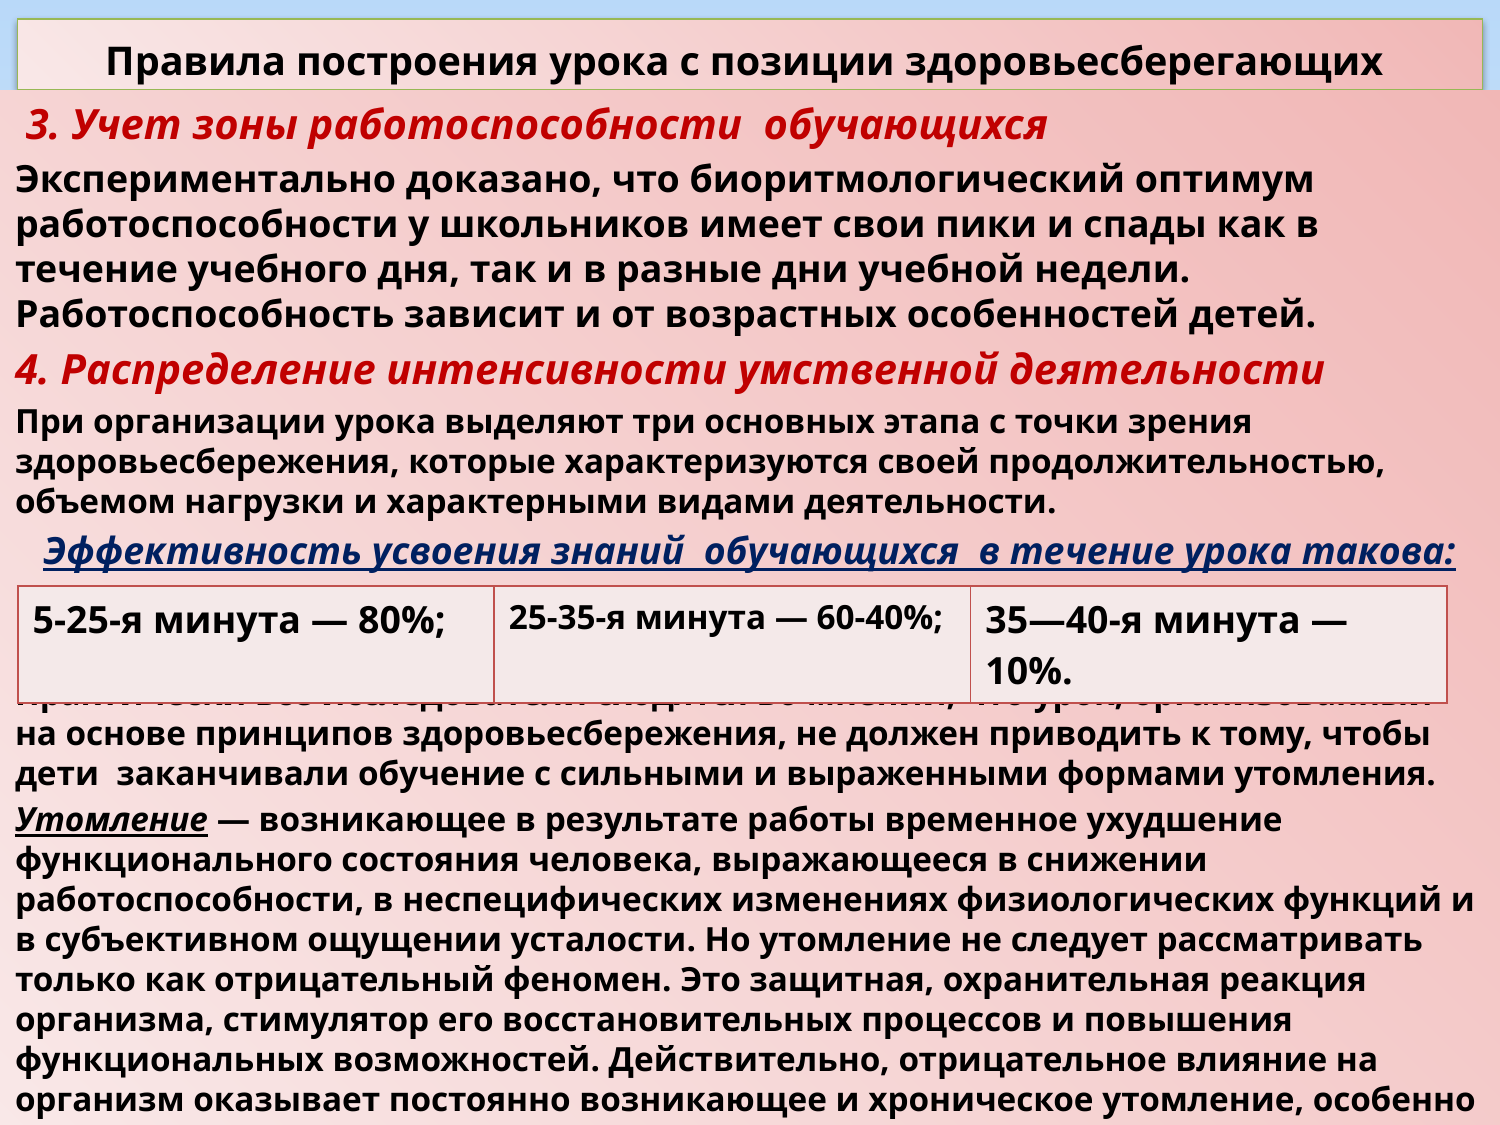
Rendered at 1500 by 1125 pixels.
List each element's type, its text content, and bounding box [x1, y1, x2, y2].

title Правила построения урока с позиции здоровьесберегающих технологий: [17, 18, 1483, 89]
list 3. Учет зоны работоспособности обучающихся Экспериментально доказано, что биоритмологический оптимум работоспособности у школьников имеет свои пики и спады как в течение учебного дня, так и в разные дни учебной недели. Работоспособность зависит и от возрастных особенностей детей. 4. Распределение интенсивности умственной деятельности При организации урока выделяют три основных этапа с точки зрения здоровьесбережения, которые характеризуются своей продолжительностью, объемом нагрузки и характерными видами деятельности. Эффективность усвоения знаний обучающихся в течение урока такова: Практически все исследователи сходятся во мнении, что урок, организованный на основе принципов здоровьесбережения, не должен приводить к тому, чтобы дети заканчивали обучение с сильными и выраженными формами утомления. Утомление — возникающее в результате работы временное ухудшение функционального состояния человека, выражающееся в снижении работоспособности, в неспецифических изменениях физиологических функций и в субъективном ощущении усталости. Но утомление не следует рассматривать только как отрицательный феномен. Это защитная, охранительная реакция организма, стимулятор его восстановительных процессов и повышения функциональных возможностей. Действительно, отрицательное влияние на организм оказывает постоянно возникающее и хроническое утомление, особенно перерастающее в переутомление. [0, 933, 1500, 1125]
table_header 5-25-я минута — 80%; [19, 587, 493, 702]
table_header 35—40-я минута — 10%. [971, 587, 1446, 702]
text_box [70, 961, 644, 1071]
table_header 25-35-я минута — 60-40%; [495, 587, 970, 702]
list 3. Учет зоны работоспособности обучающихся Экспериментально доказано, что биоритмологический оптимум работоспособности у школьников имеет свои пики и спады как в течение учебного дня, так и в разные дни учебной недели. Работоспособность зависит и от возрастных особенностей детей. 4. Распределение интенсивности умственной деятельности При организации урока выделяют три основных этапа с точки зрения здоровьесбережения, которые характеризуются своей продолжительностью, объемом нагрузки и характерными видами деятельности. Эффективность усвоения знаний обучающихся в течение урока такова: Практически все исследователи сходятся во мнении, что урок, организованный на основе принципов здоровьесбережения, не должен приводить к тому, чтобы дети заканчивали обучение с сильными и выраженными формами утомления. Утомление — возникающее в результате работы временное ухудшение функционального состояния человека, выражающееся в снижении работоспособности, в неспецифических изменениях физиологических функций и в субъективном ощущении усталости. Но утомление не следует рассматривать только как отрицательный феномен. Это защитная, охранительная реакция организма, стимулятор его восстановительных процессов и повышения функциональных возможностей. Действительно, отрицательное влияние на организм оказывает постоянно возникающее и хроническое утомление, особенно перерастающее в переутомление. [0, 142, 1500, 928]
list 3. Учет зоны работоспособности обучающихся Экспериментально доказано, что биоритмологический оптимум работоспособности у школьников имеет свои пики и спады как в течение учебного дня, так и в разные дни учебной недели. Работоспособность зависит и от возрастных особенностей детей. 4. Распределение интенсивности умственной деятельности При организации урока выделяют три основных этапа с точки зрения здоровьесбережения, которые характеризуются своей продолжительностью, объемом нагрузки и характерными видами деятельности. Эффективность усвоения знаний обучающихся в течение урока такова: Практически все исследователи сходятся во мнении, что урок, организованный на основе принципов здоровьесбережения, не должен приводить к тому, чтобы дети заканчивали обучение с сильными и выраженными формами утомления. Утомление — возникающее в результате работы временное ухудшение функционального состояния человека, выражающееся в снижении работоспособности, в неспецифических изменениях физиологических функций и в субъективном ощущении усталости. Но утомление не следует рассматривать только как отрицательный феномен. Это защитная, охранительная реакция организма, стимулятор его восстановительных процессов и повышения функциональных возможностей. Действительно, отрицательное влияние на организм оказывает постоянно возникающее и хроническое утомление, особенно перерастающее в переутомление. [0, 89, 1500, 136]
